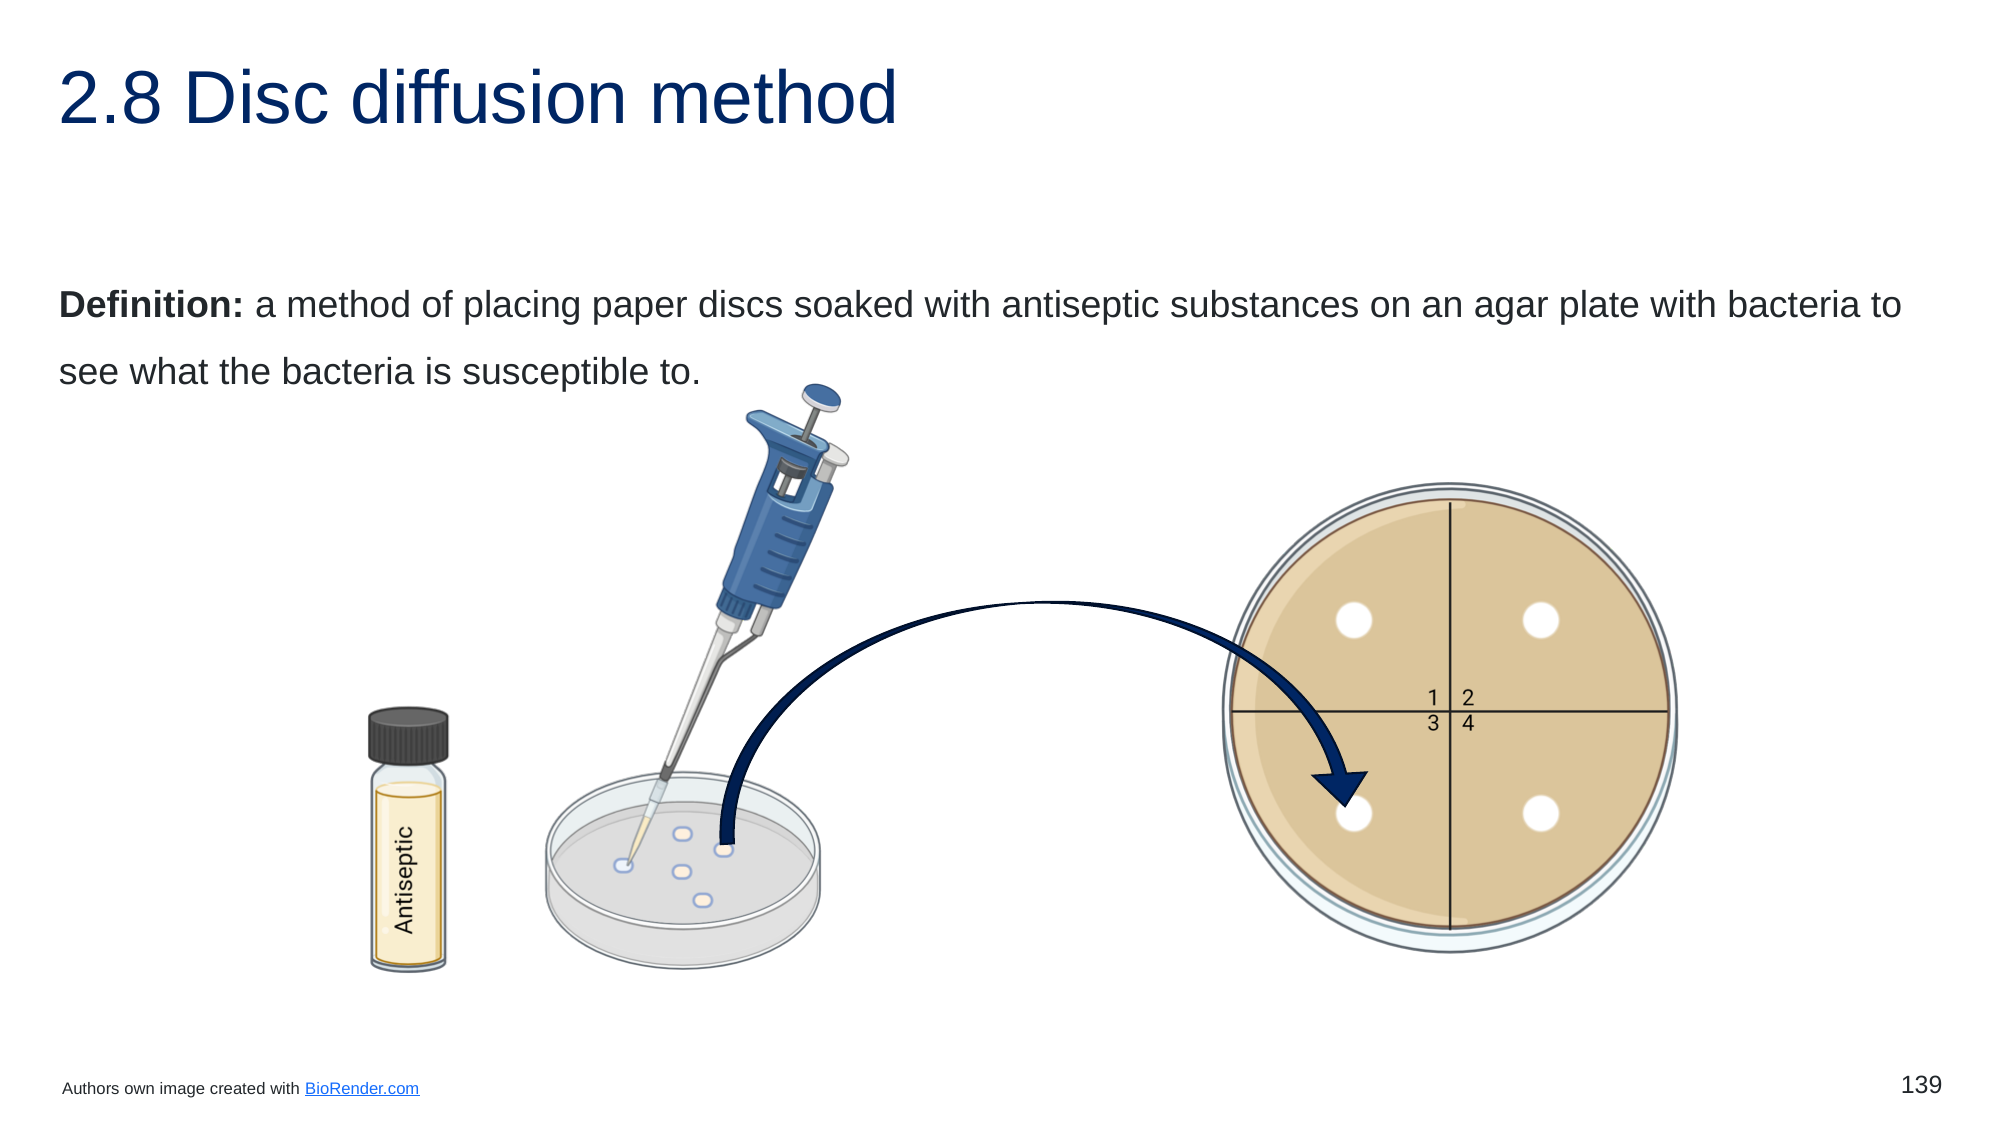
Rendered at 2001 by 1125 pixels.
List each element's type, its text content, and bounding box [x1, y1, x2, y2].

title 2.8 Disc diffusion method [59, 59, 1943, 149]
text_box [919, 600, 1212, 642]
picture [307, 360, 919, 995]
picture [1212, 465, 1710, 978]
list Definition: a method of placing paper discs soaked with antiseptic substances on an agar plate with bacteria to see what the bacteria is susceptible to. [59, 257, 1943, 392]
text_box Authors own image created with BioRender.com [62, 1077, 919, 1098]
slide_number 139 [1824, 1068, 1943, 1099]
